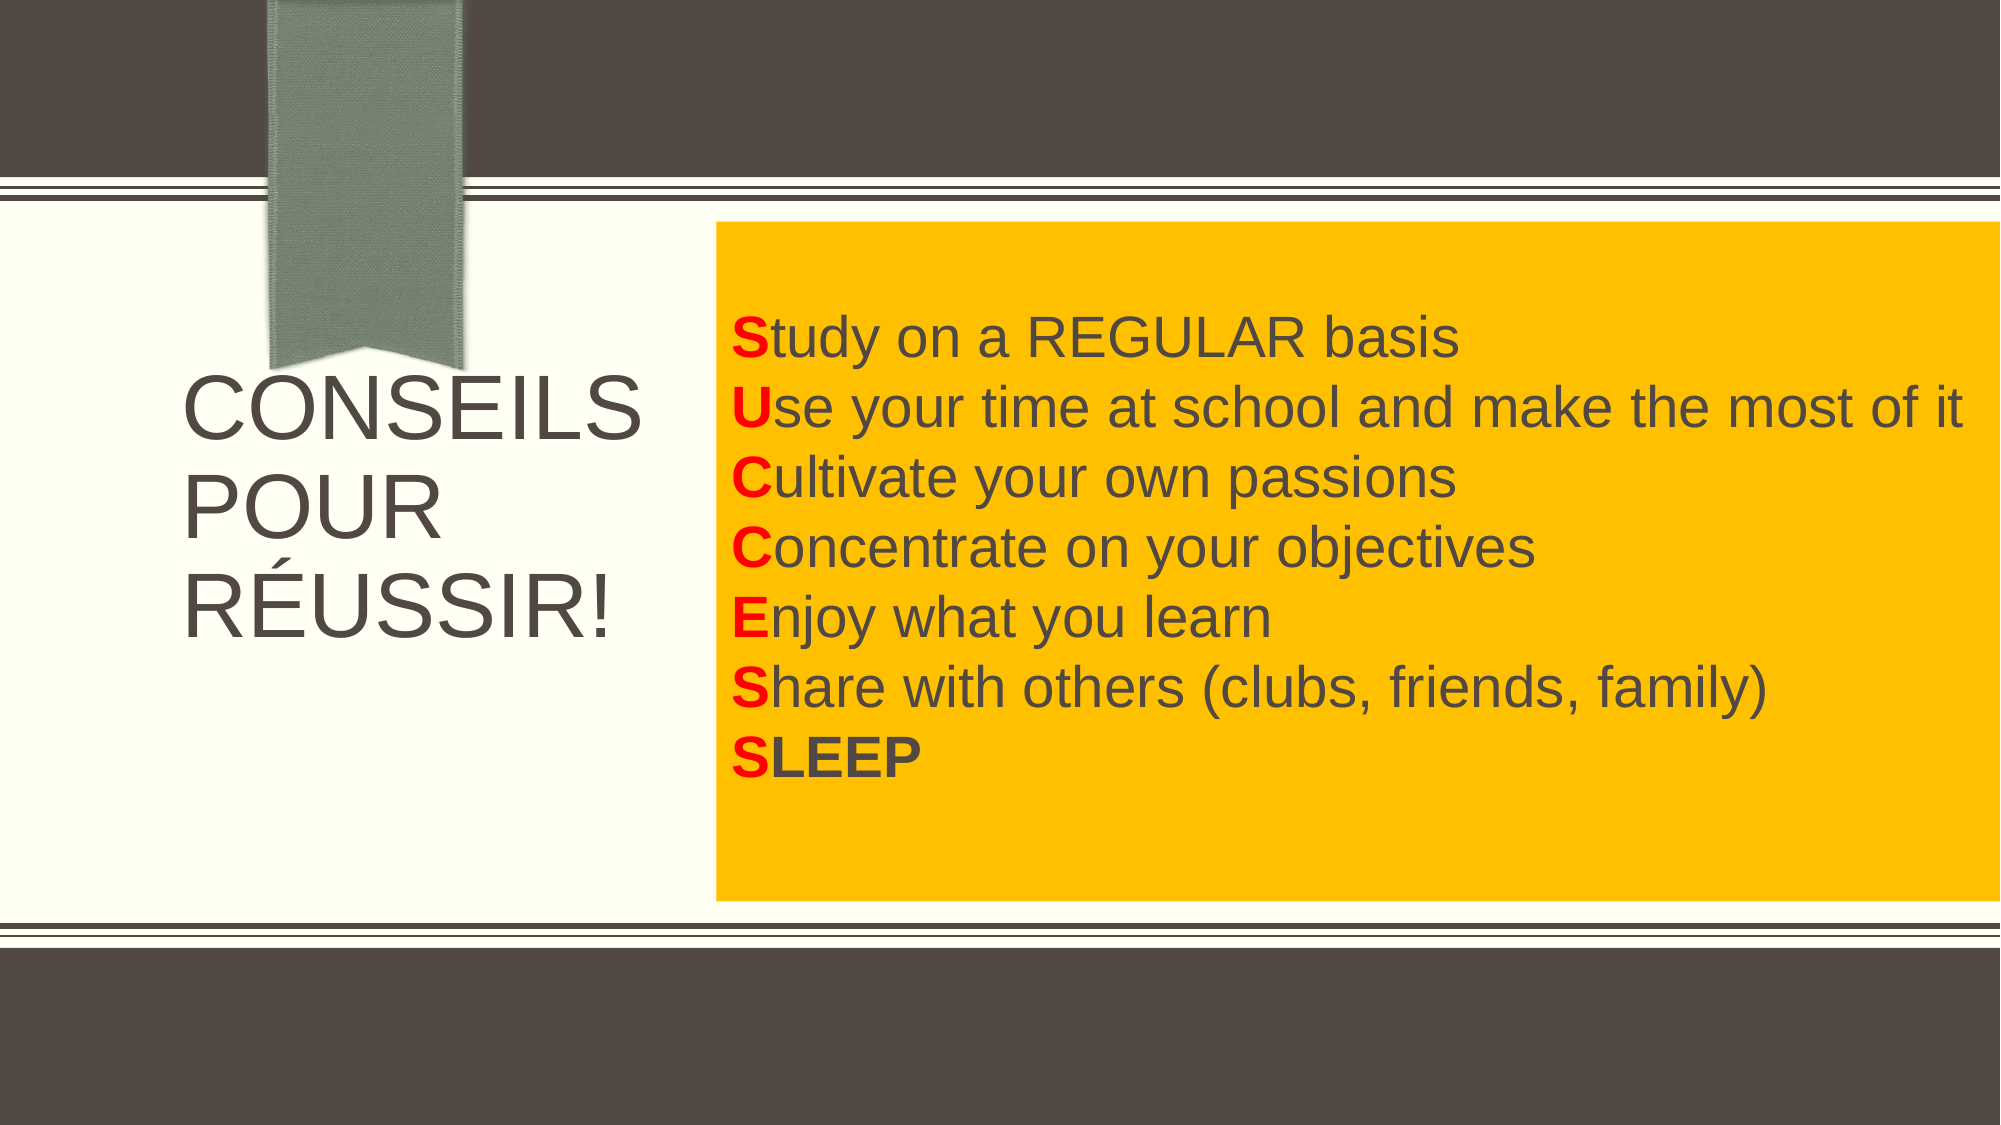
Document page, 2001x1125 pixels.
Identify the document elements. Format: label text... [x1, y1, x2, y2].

picture [217, 0, 505, 278]
title CONSEILS POUR RÉUSSIR! [181, 278, 716, 741]
picture [773, 214, 2000, 906]
text_box Study on a REGULAR basis Use your time at school and make the most of it Cultivate your own passions Concentrate on your objectives Enjoy what you learn Share with others (clubs, friends, family) SLEEP [716, 221, 768, 902]
